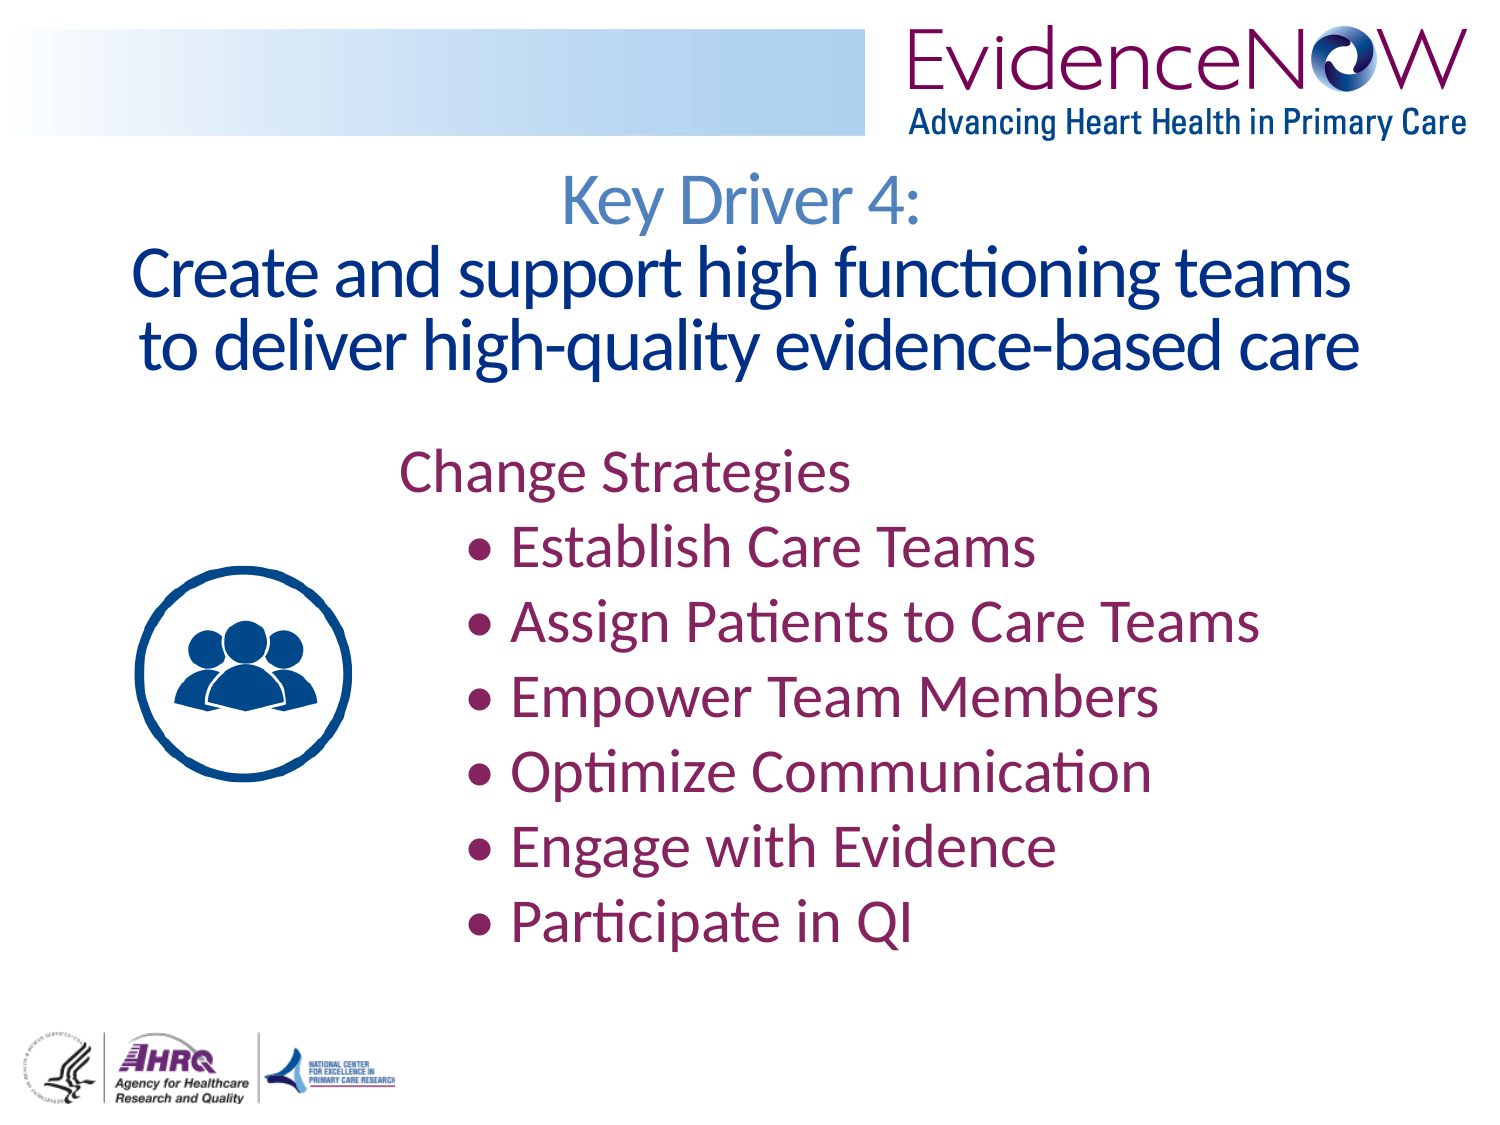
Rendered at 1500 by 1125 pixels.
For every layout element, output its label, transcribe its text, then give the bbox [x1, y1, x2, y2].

picture [83, 550, 385, 814]
picture [0, 1, 1486, 156]
list Change Strategies • Establish Care Teams • Assign Patients to Care Teams • Empower Team Members • Optimize Communication • Engage with Evidence • Participate in QI [384, 458, 1352, 1088]
title Key Driver 4: Create and support high functioning teams to deliver high-quality evidence-based care [0, 159, 1500, 458]
